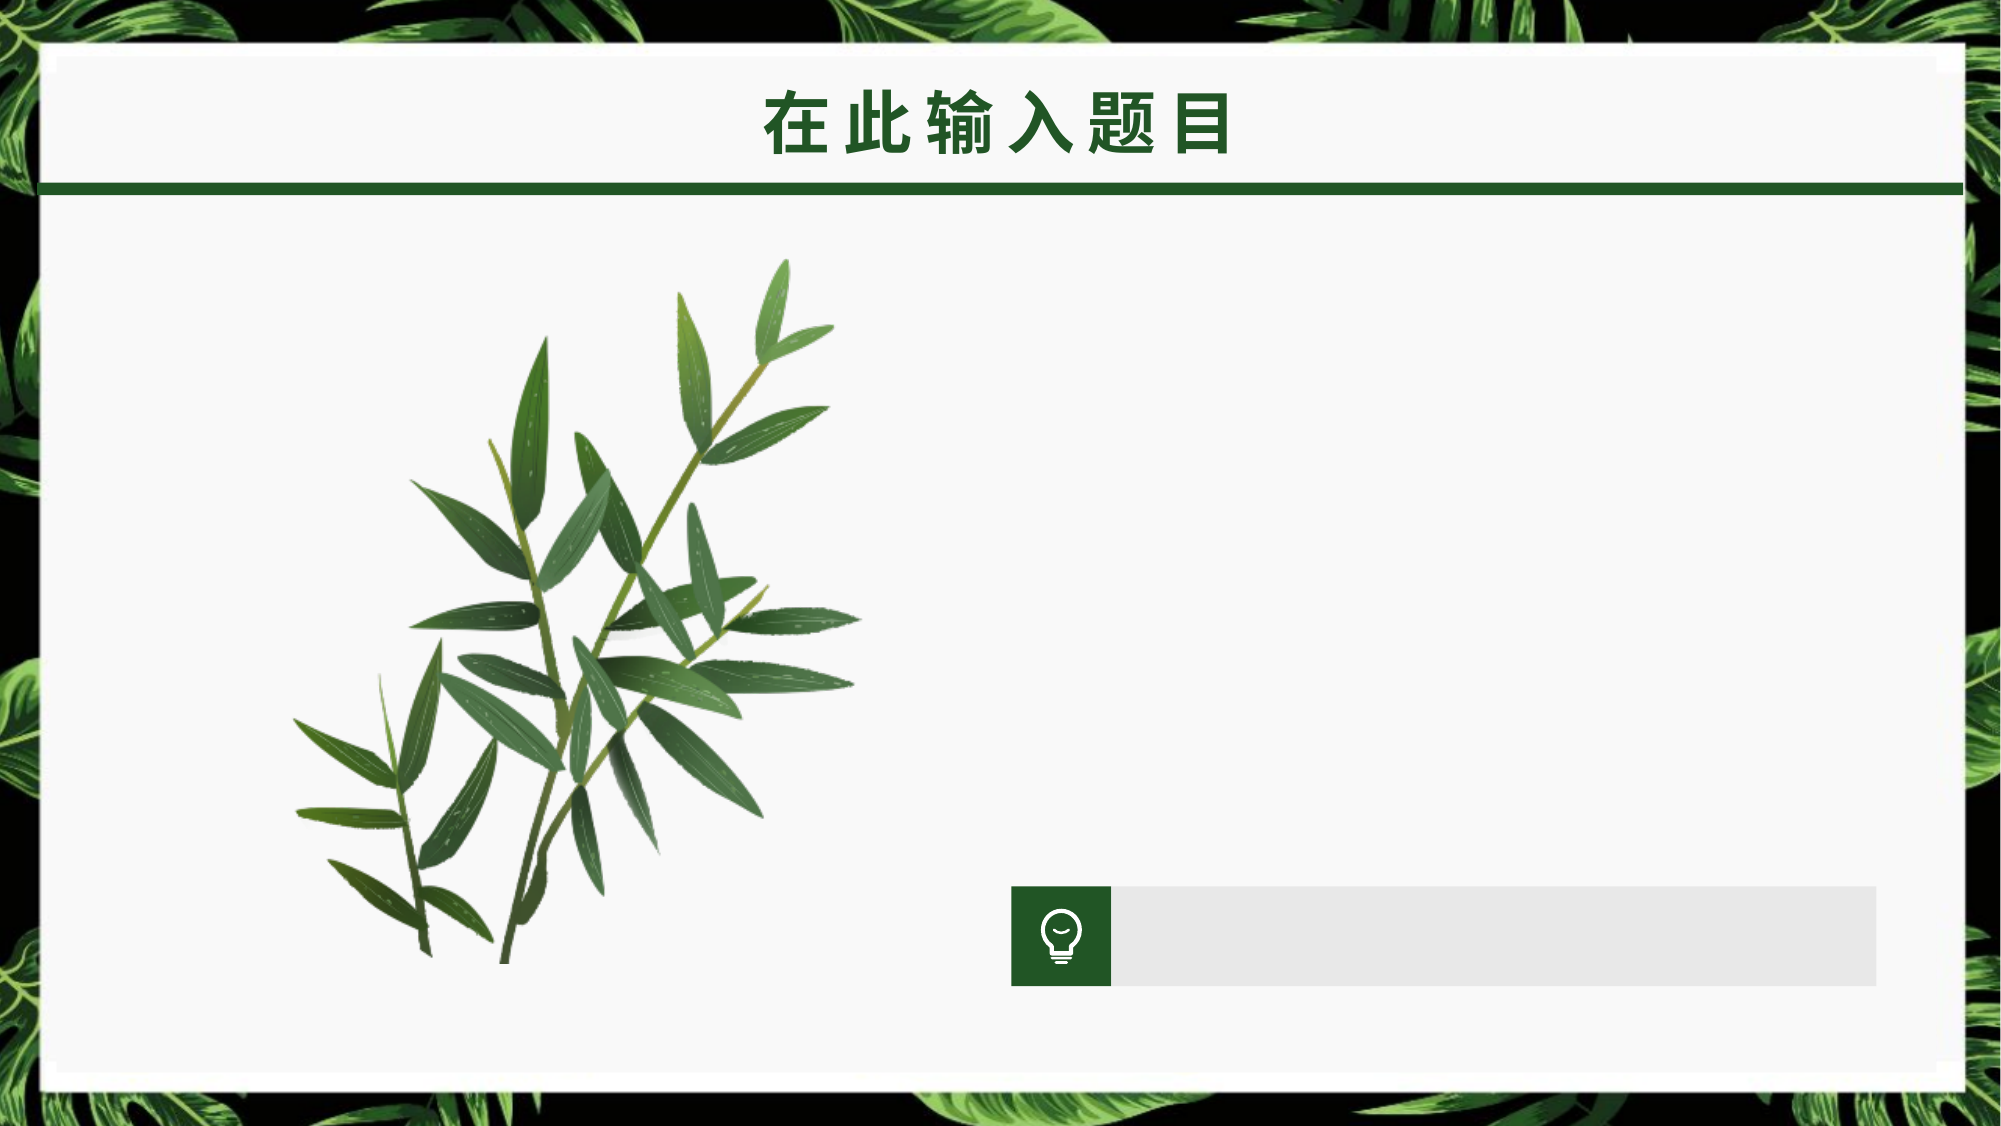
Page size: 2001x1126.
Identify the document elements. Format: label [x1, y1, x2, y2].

text_box [37, 78, 1964, 196]
picture [1, 0, 2001, 1126]
text_box [1011, 886, 1877, 987]
